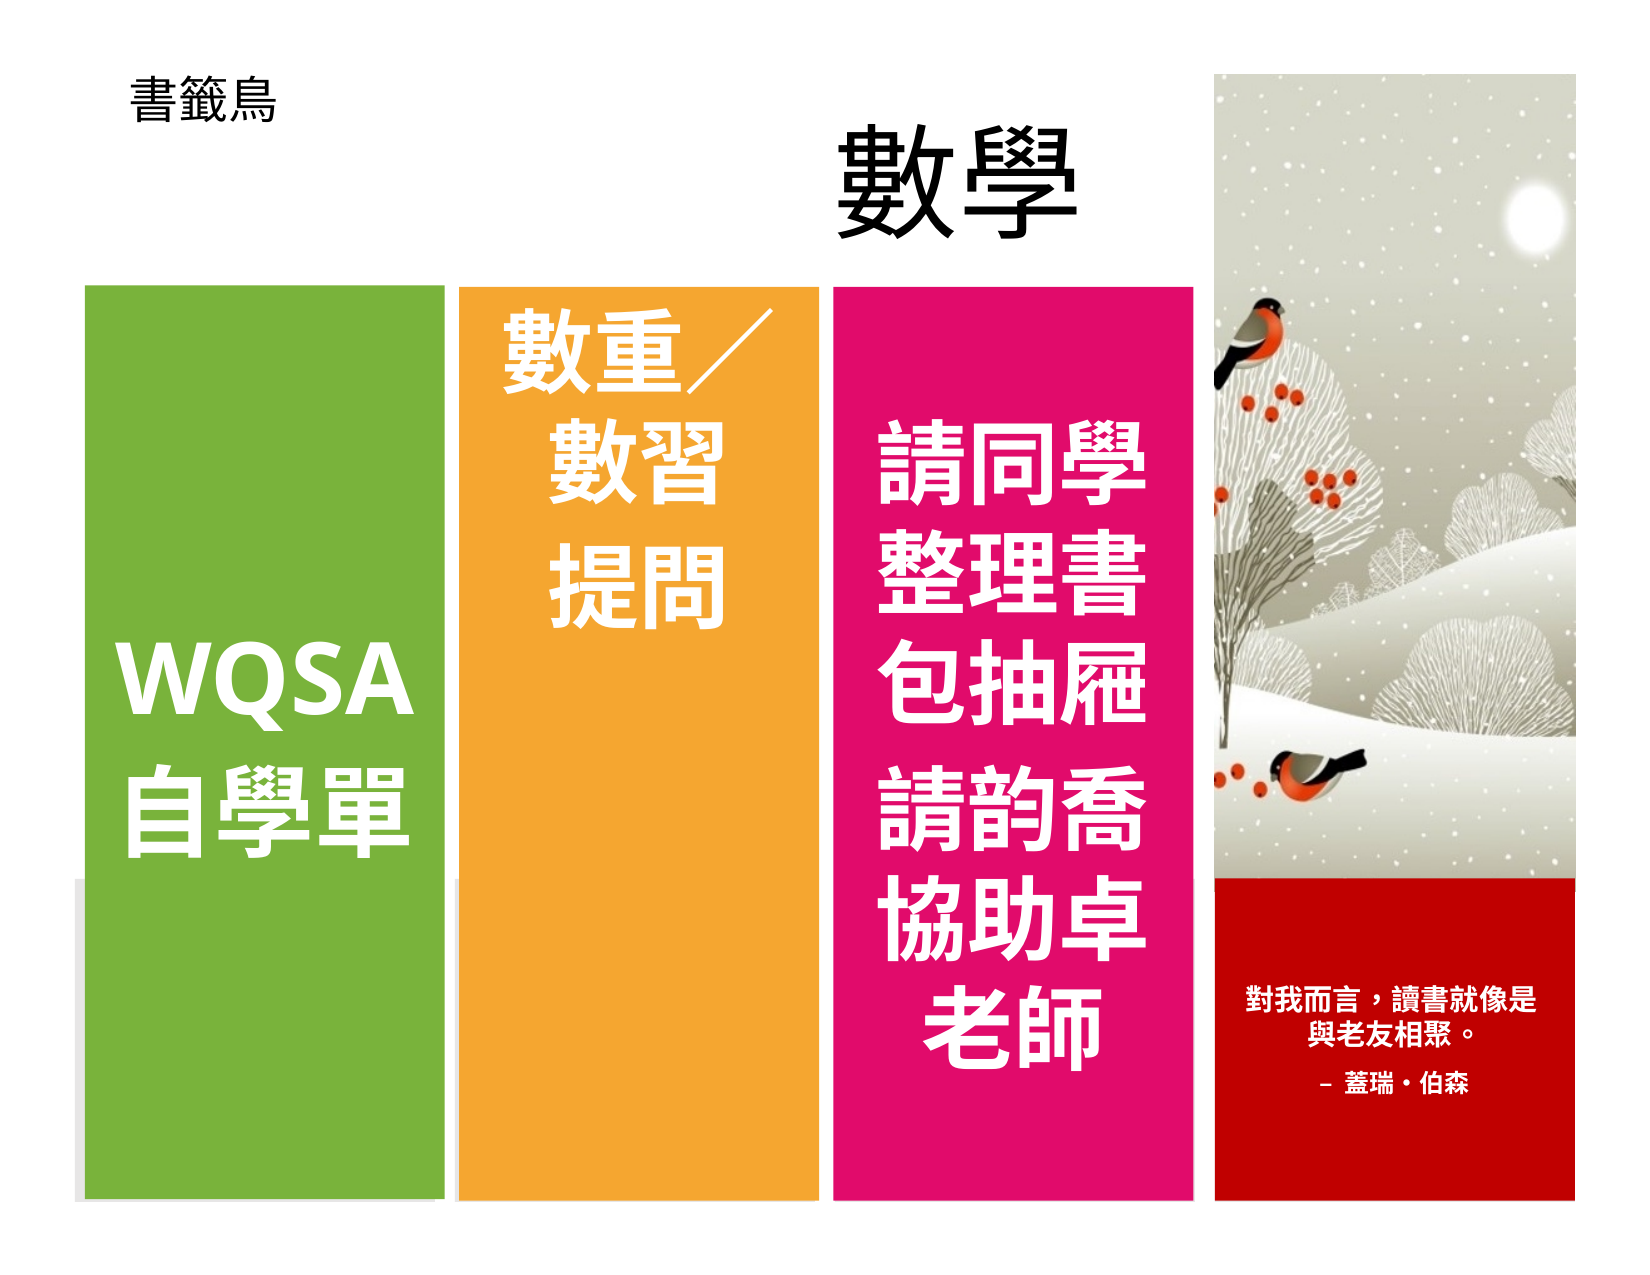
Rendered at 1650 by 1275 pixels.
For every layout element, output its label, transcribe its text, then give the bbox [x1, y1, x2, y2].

list 數重／數習 提問 [459, 286, 820, 1201]
title 書籤鳥 [113, 67, 1537, 138]
picture [1214, 74, 1576, 1200]
text_box 數學 [819, 97, 1204, 262]
list 請同學整理書包抽屜 請韵喬協助卓老師 [833, 286, 1194, 1201]
list WQSA 自學單 [84, 285, 445, 1200]
